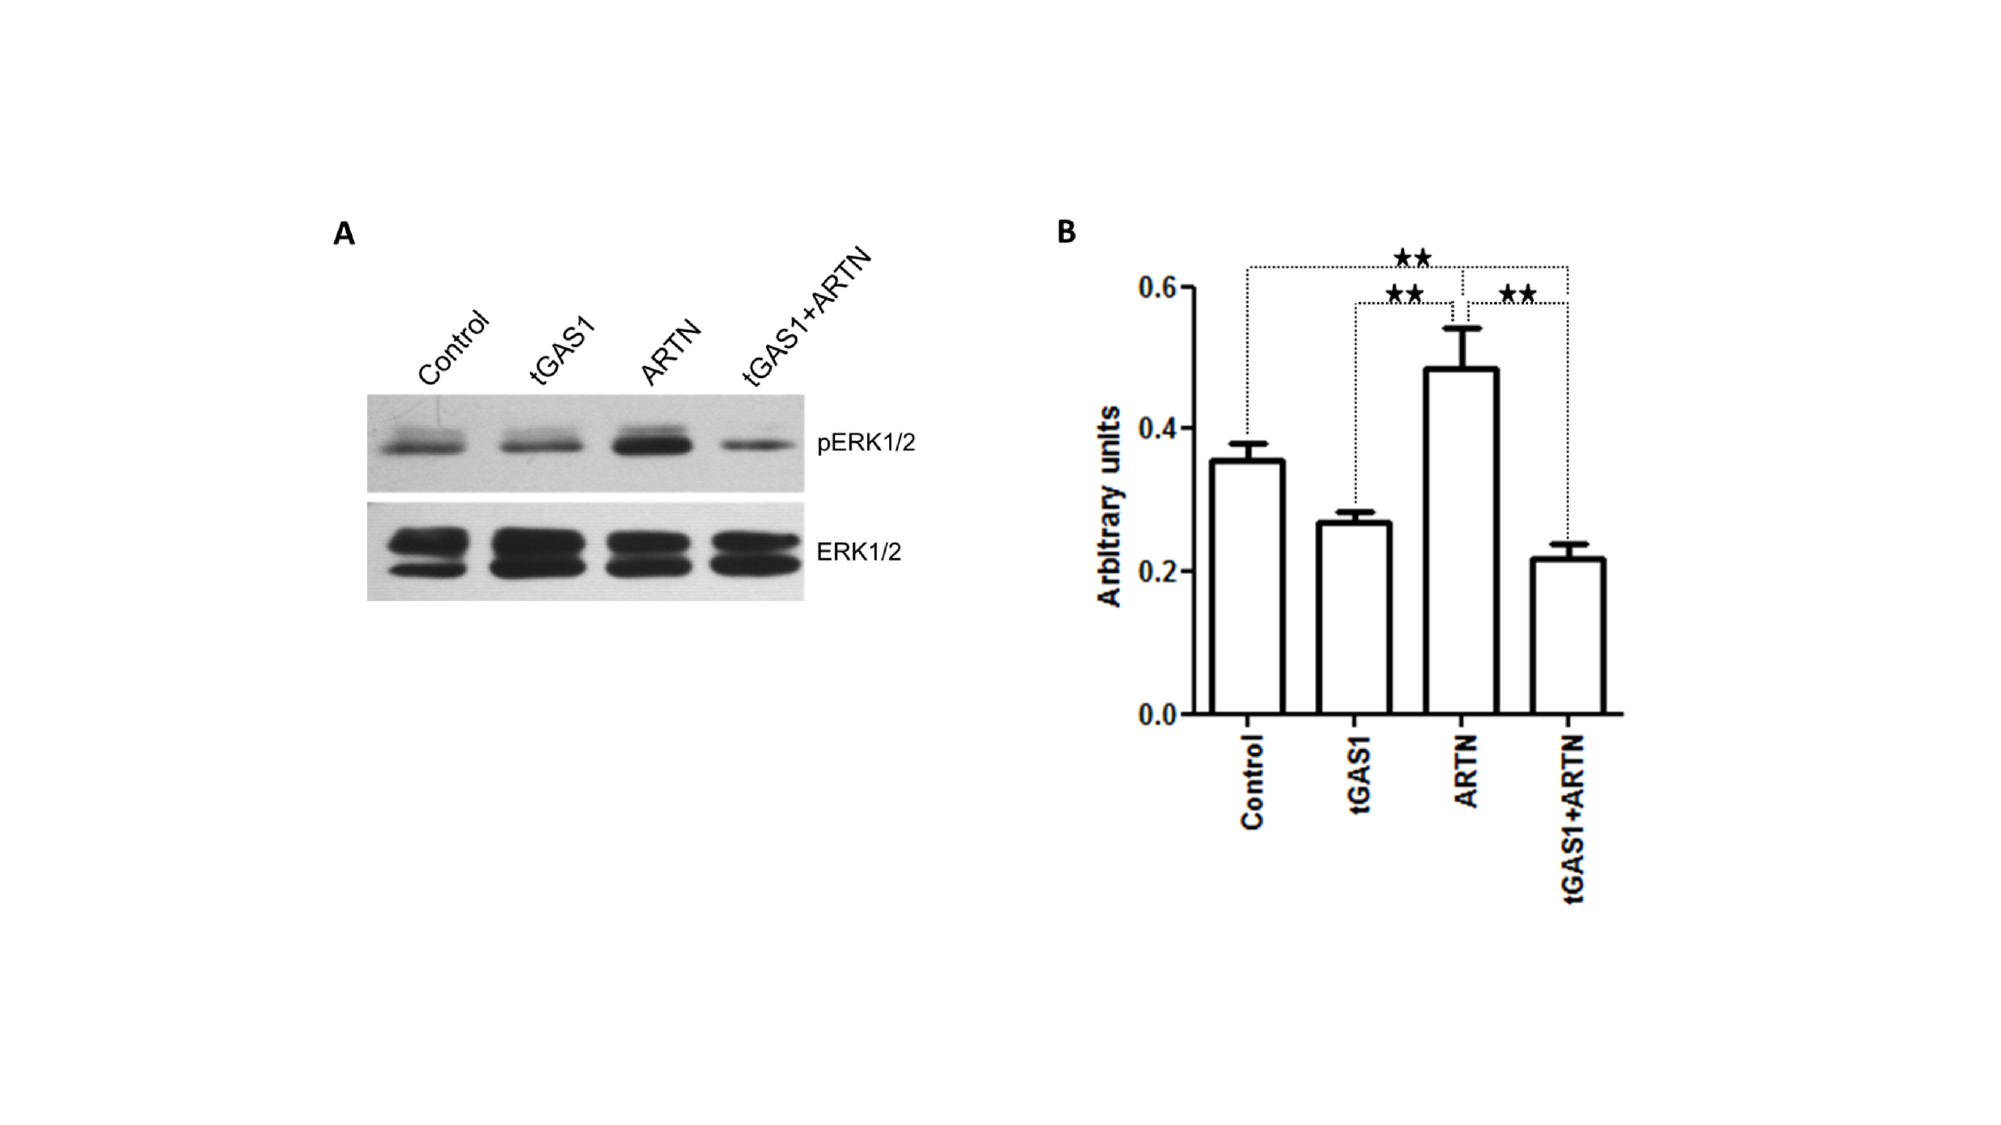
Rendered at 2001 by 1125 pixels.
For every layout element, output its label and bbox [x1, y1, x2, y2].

picture [302, 172, 1718, 965]
